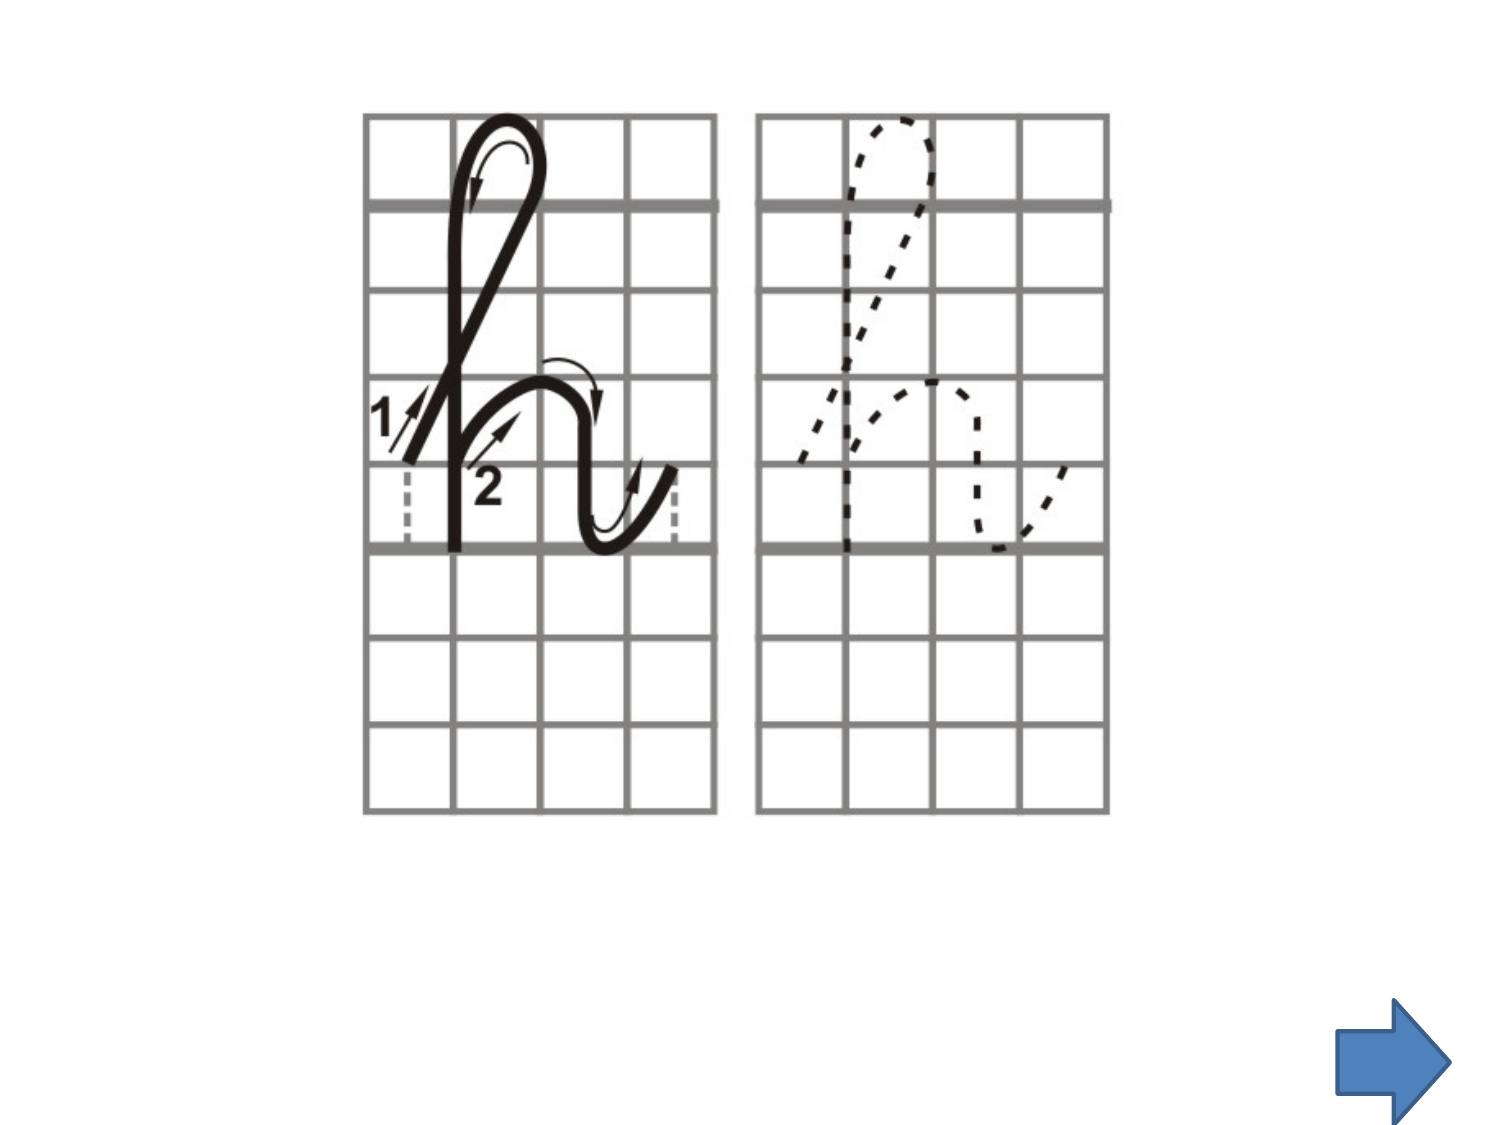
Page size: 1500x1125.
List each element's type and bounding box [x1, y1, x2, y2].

text_box [1335, 998, 1452, 1125]
picture [337, 99, 1138, 838]
